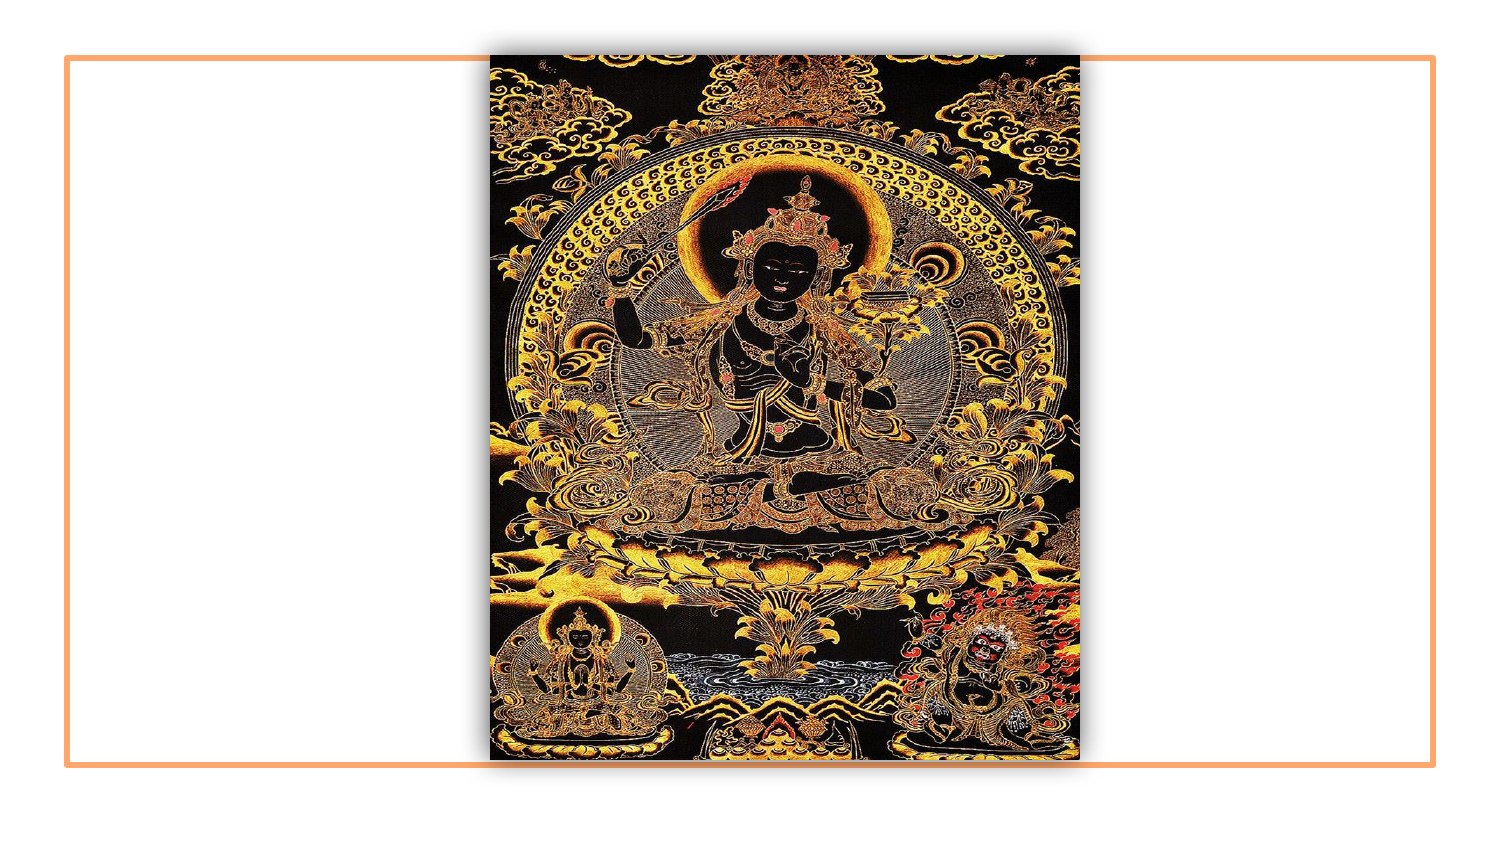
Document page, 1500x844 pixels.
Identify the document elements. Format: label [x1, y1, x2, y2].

picture [489, 55, 1080, 760]
